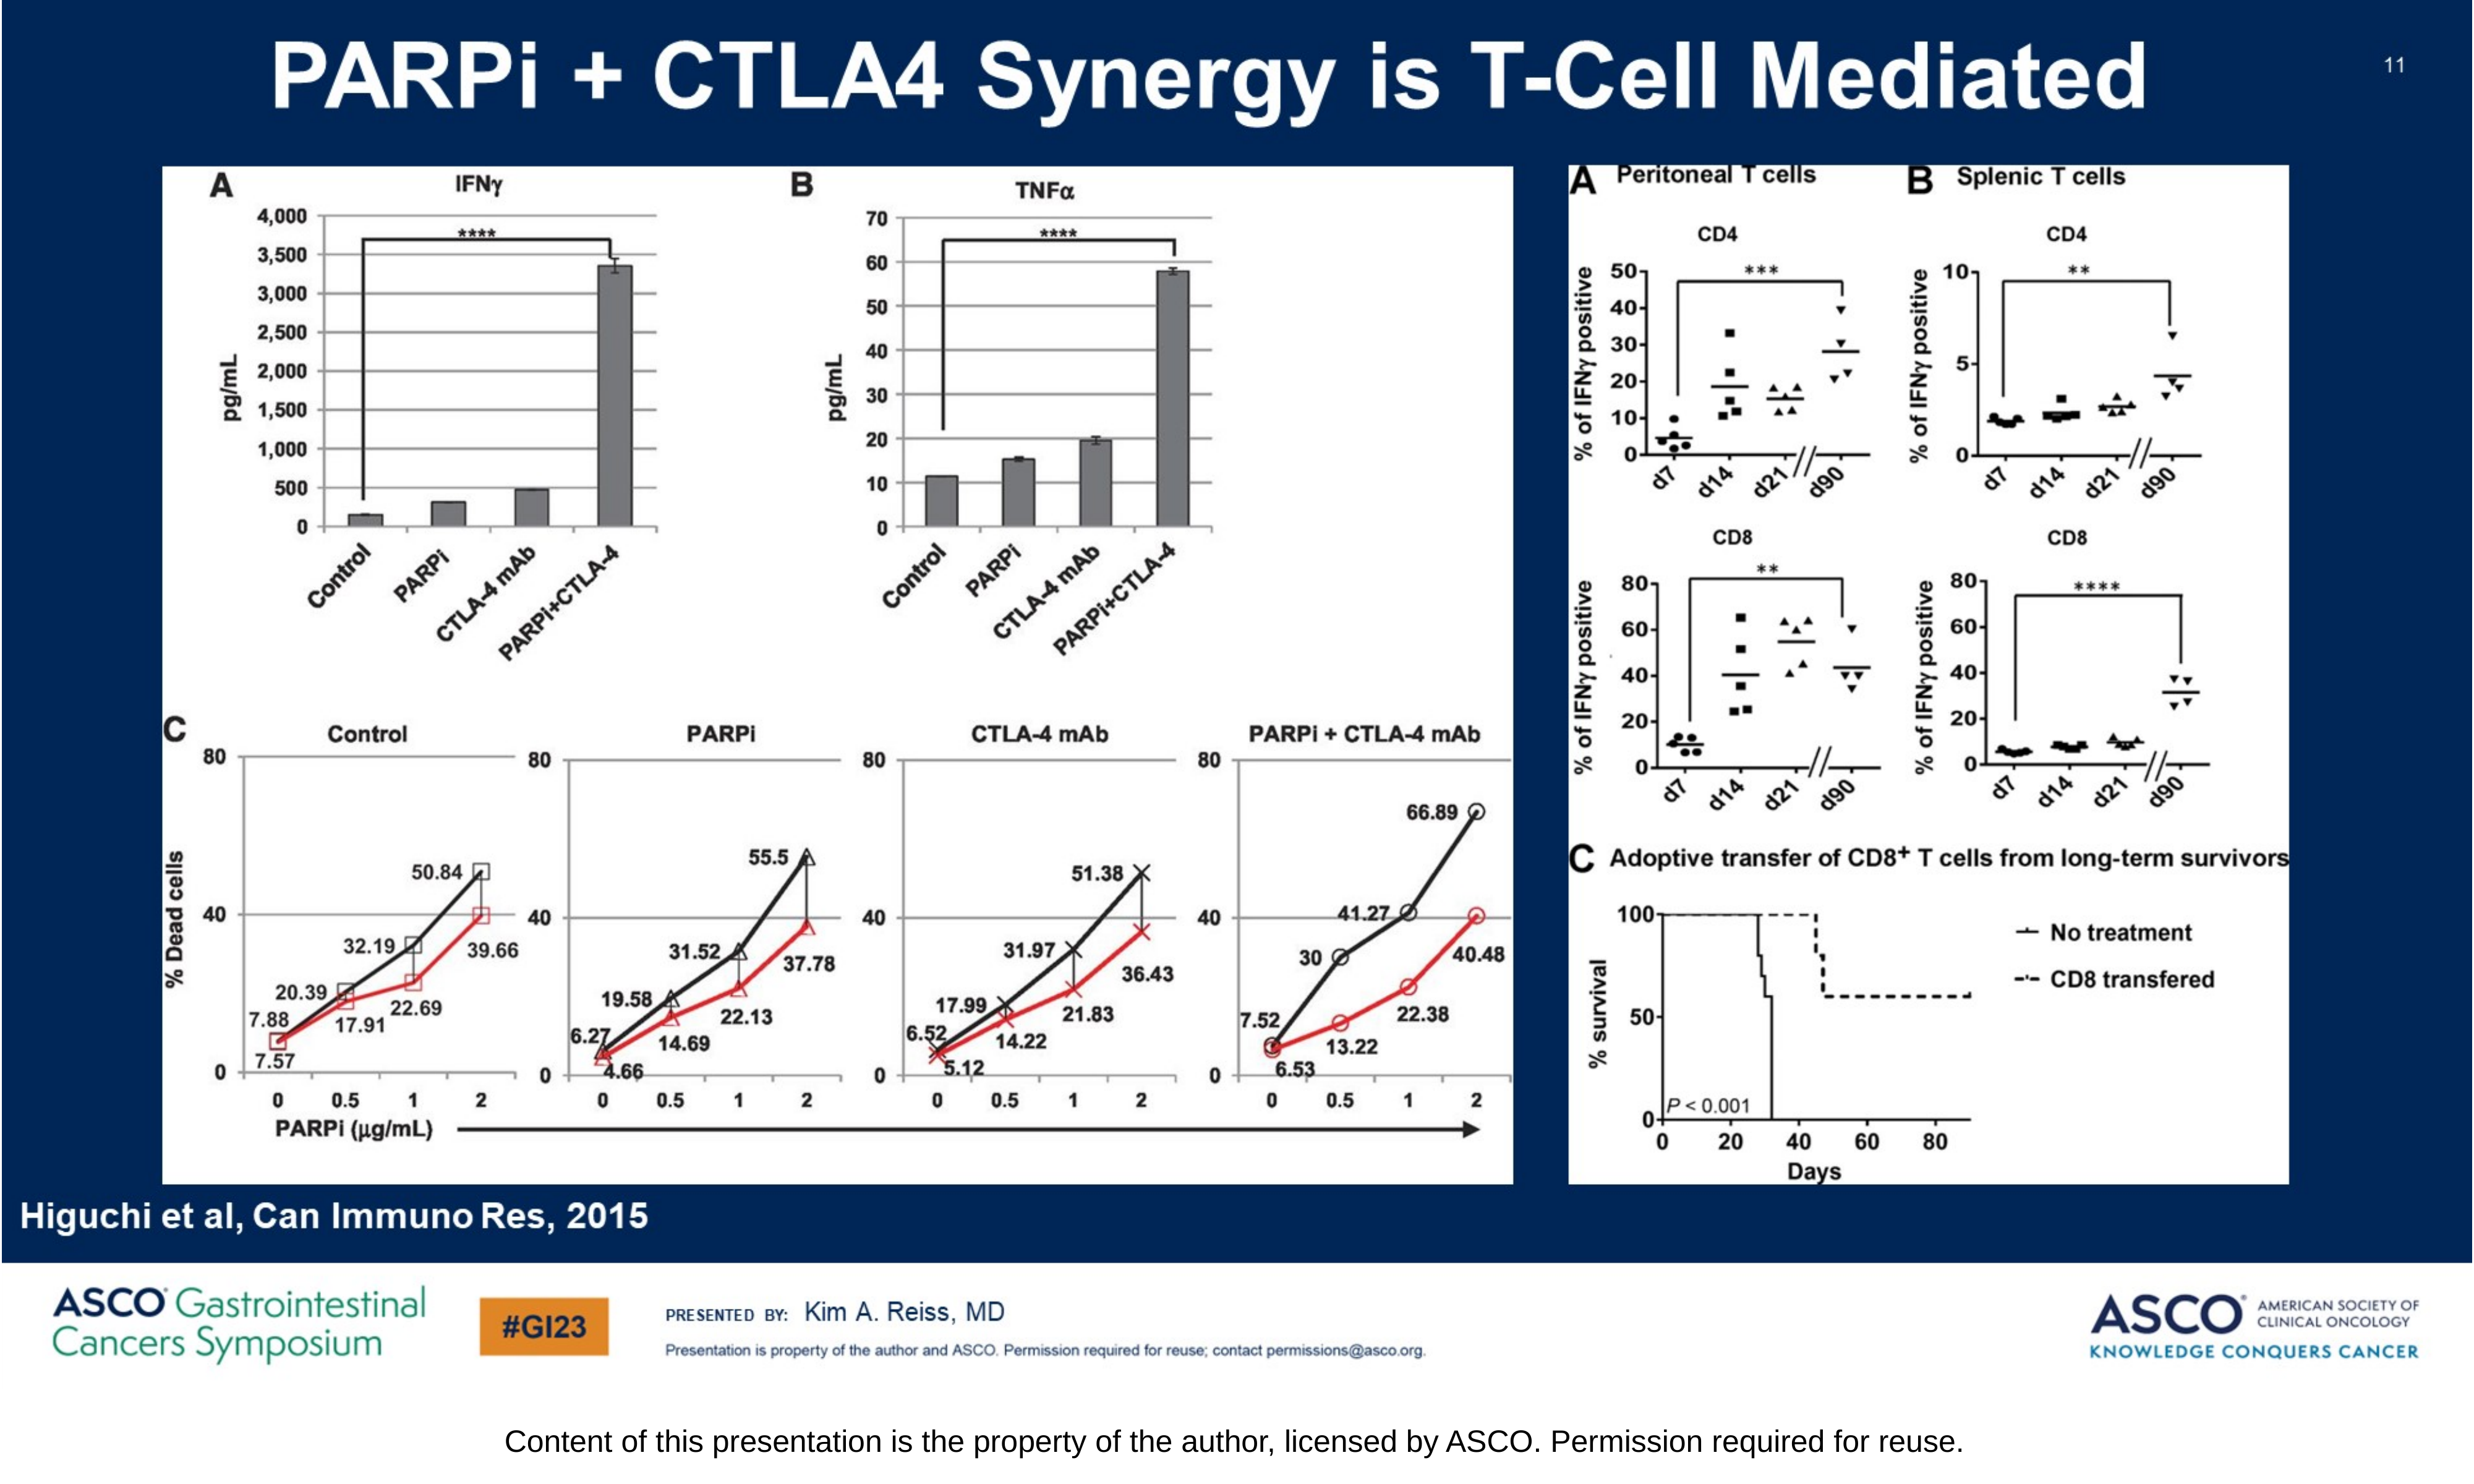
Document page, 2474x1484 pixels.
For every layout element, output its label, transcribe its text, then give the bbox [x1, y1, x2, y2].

text_box Content of this presentation is the property of the author, licensed by ASCO. Permission required for reuse. [0, 1399, 2474, 1477]
picture [2, 0, 2472, 1389]
